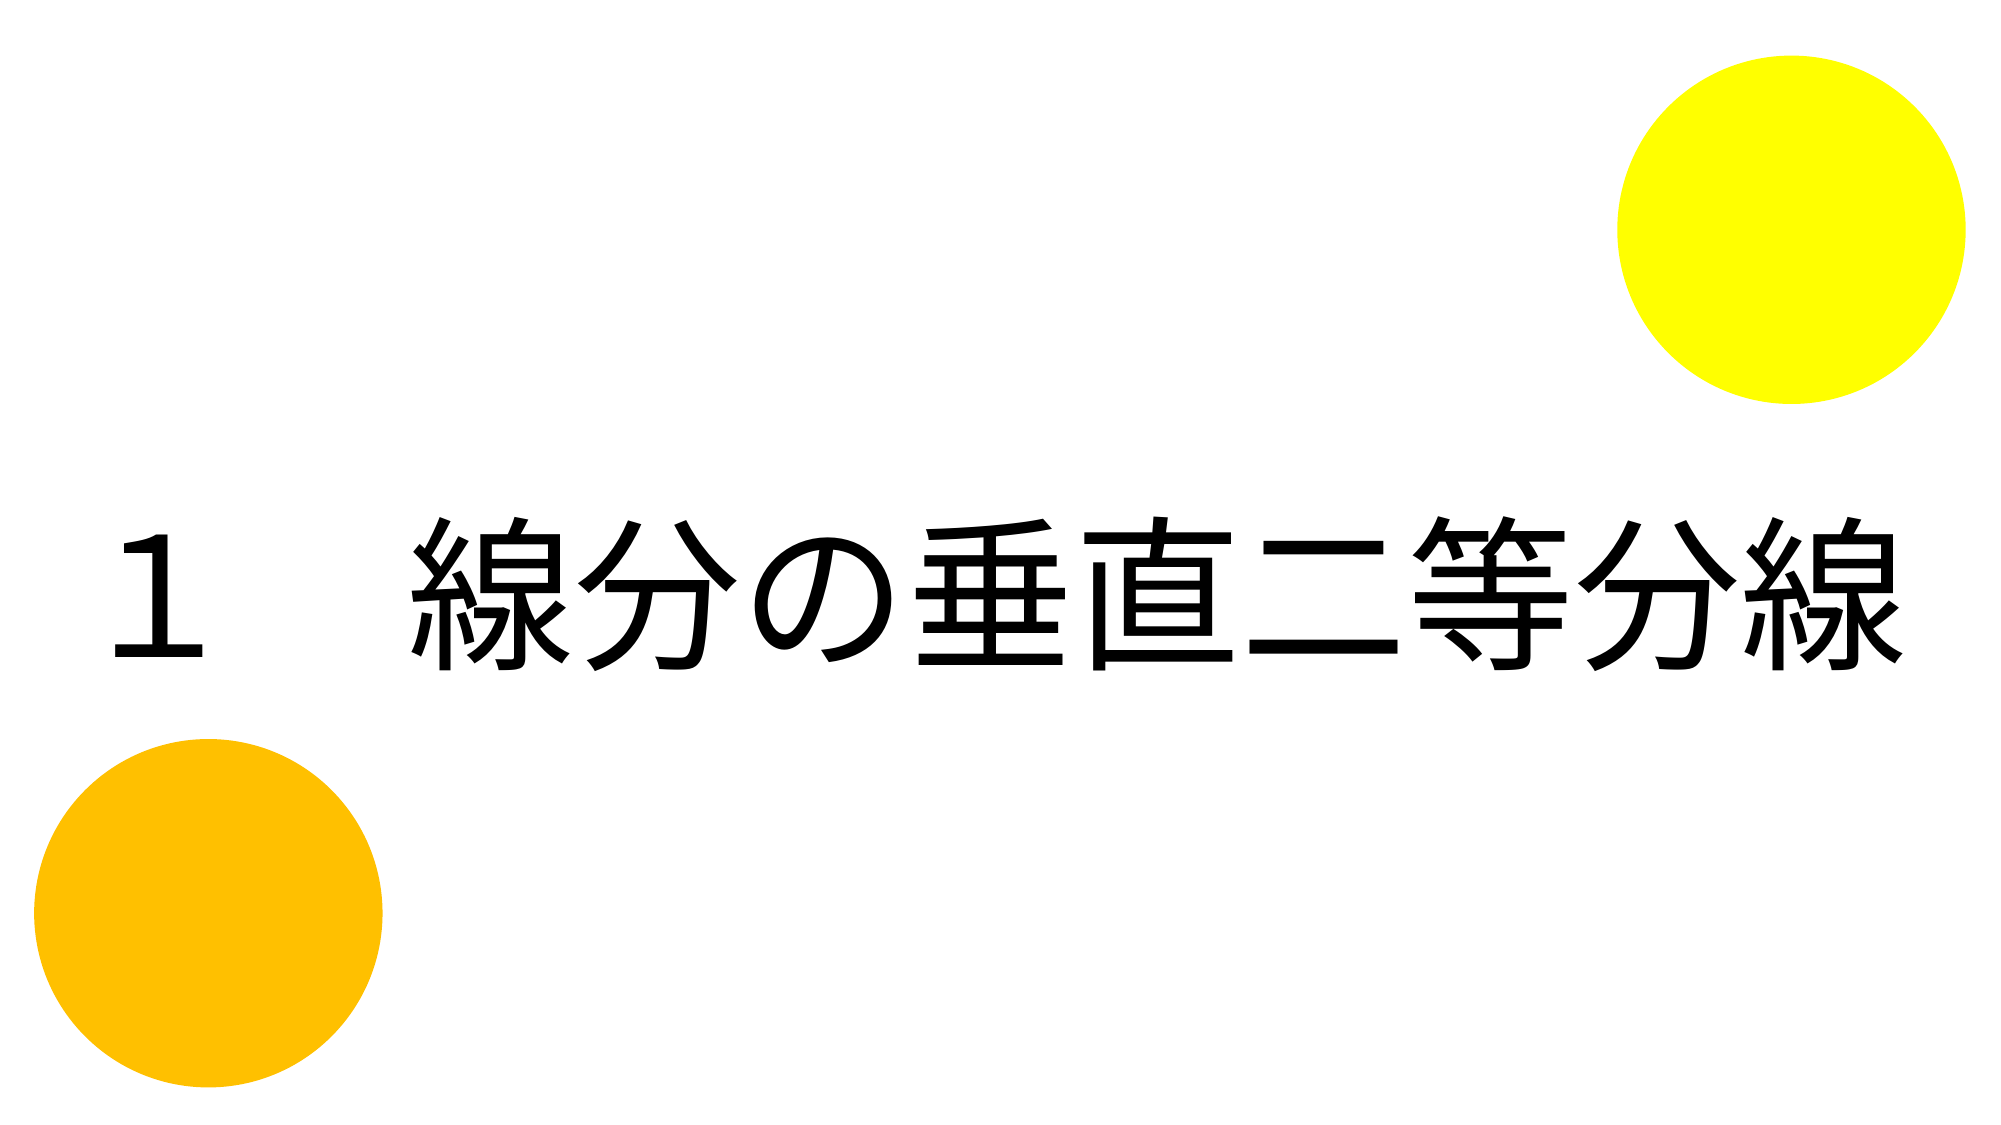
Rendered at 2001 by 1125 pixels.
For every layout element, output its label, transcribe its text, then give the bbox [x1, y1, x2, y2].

text_box [1616, 54, 1967, 406]
text_box １ 線分の垂直二等分線 [59, 92, 1967, 1088]
text_box [33, 737, 384, 1089]
